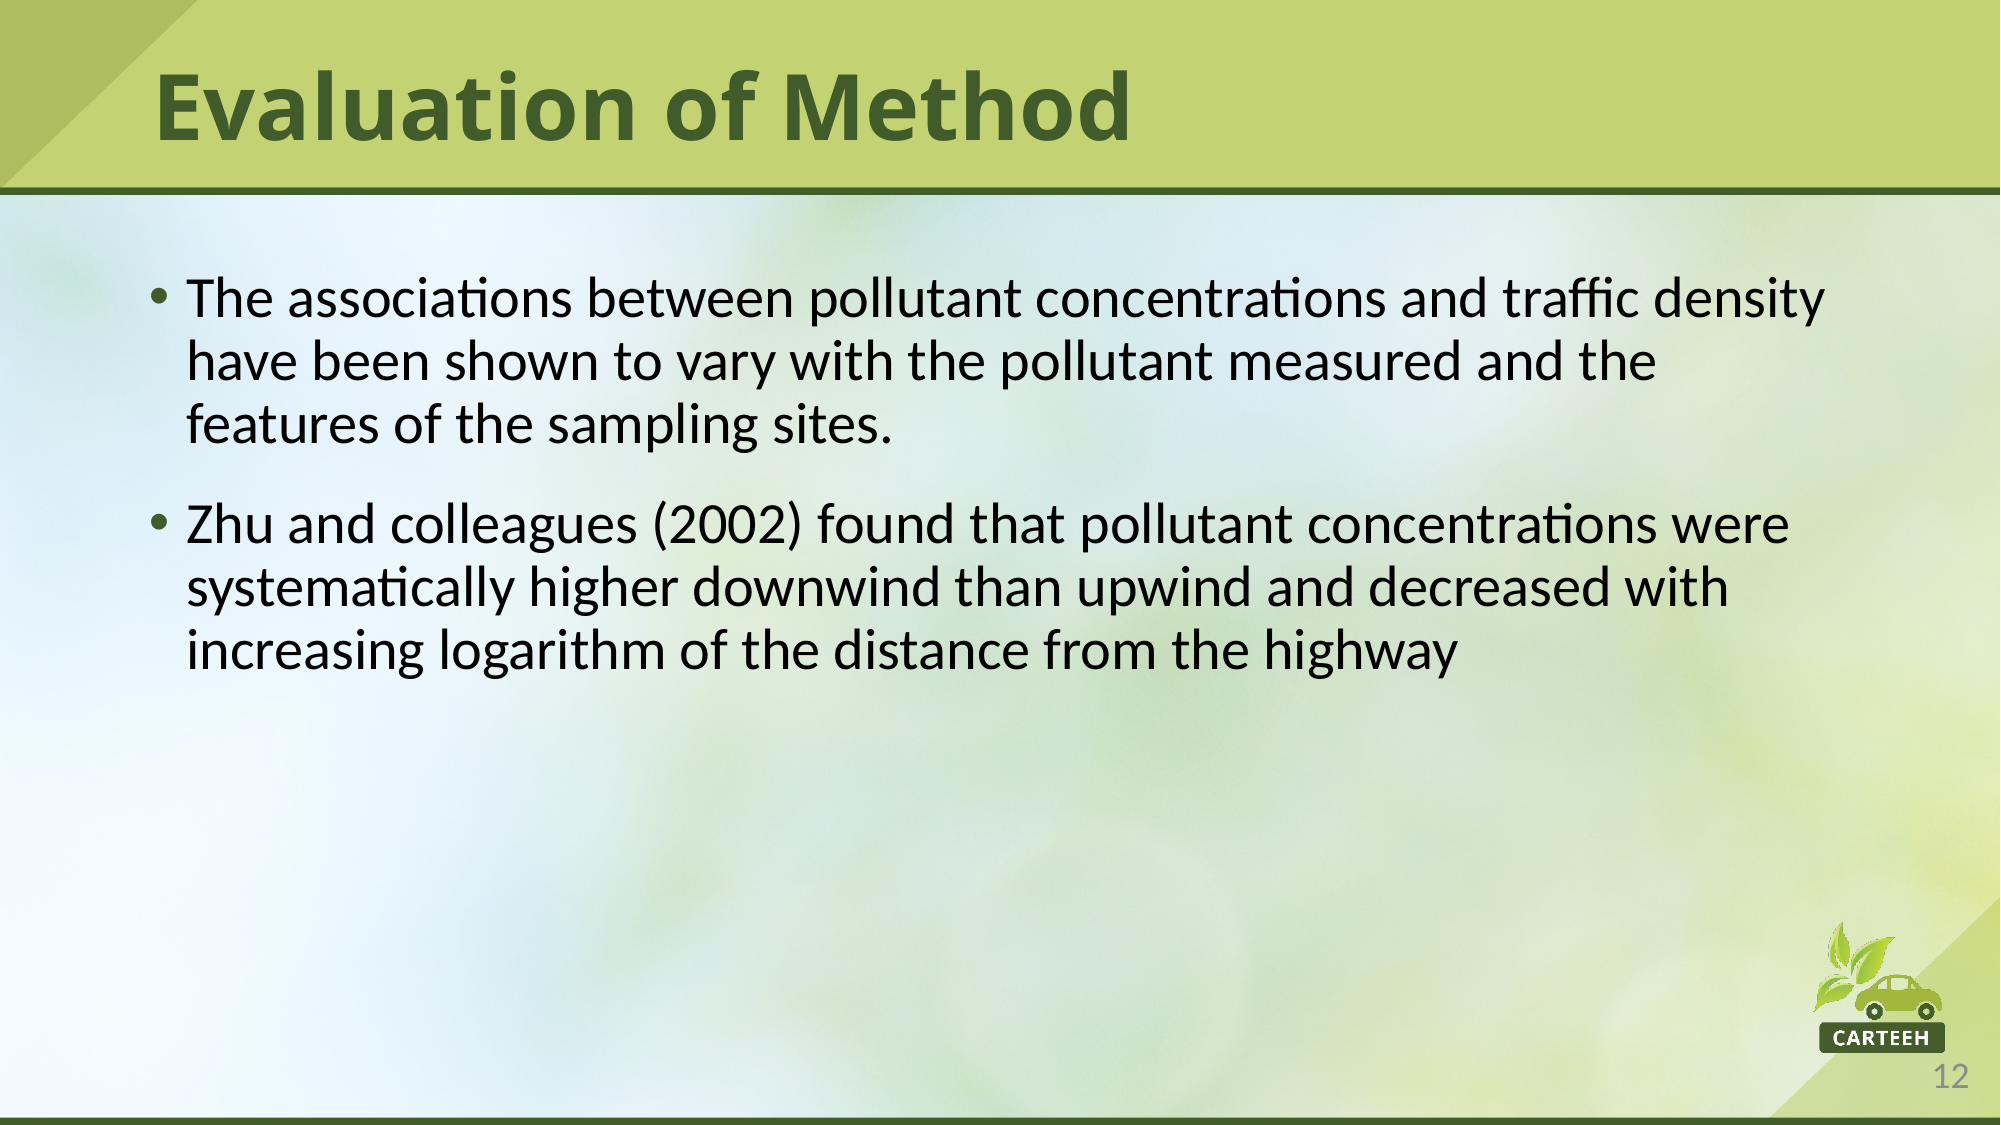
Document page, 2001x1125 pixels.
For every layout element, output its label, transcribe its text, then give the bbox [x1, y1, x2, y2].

title Evaluation of Method [137, 34, 1863, 188]
list The associations between pollutant concentrations and traffic density have been shown to vary with the pollutant measured and the features of the sampling sites. Zhu and colleagues (2002) found that pollutant concentrations were systematically higher downwind than upwind and decreased with increasing logarithm of the distance from the highway [133, 260, 1859, 1043]
picture [1813, 920, 1945, 1053]
